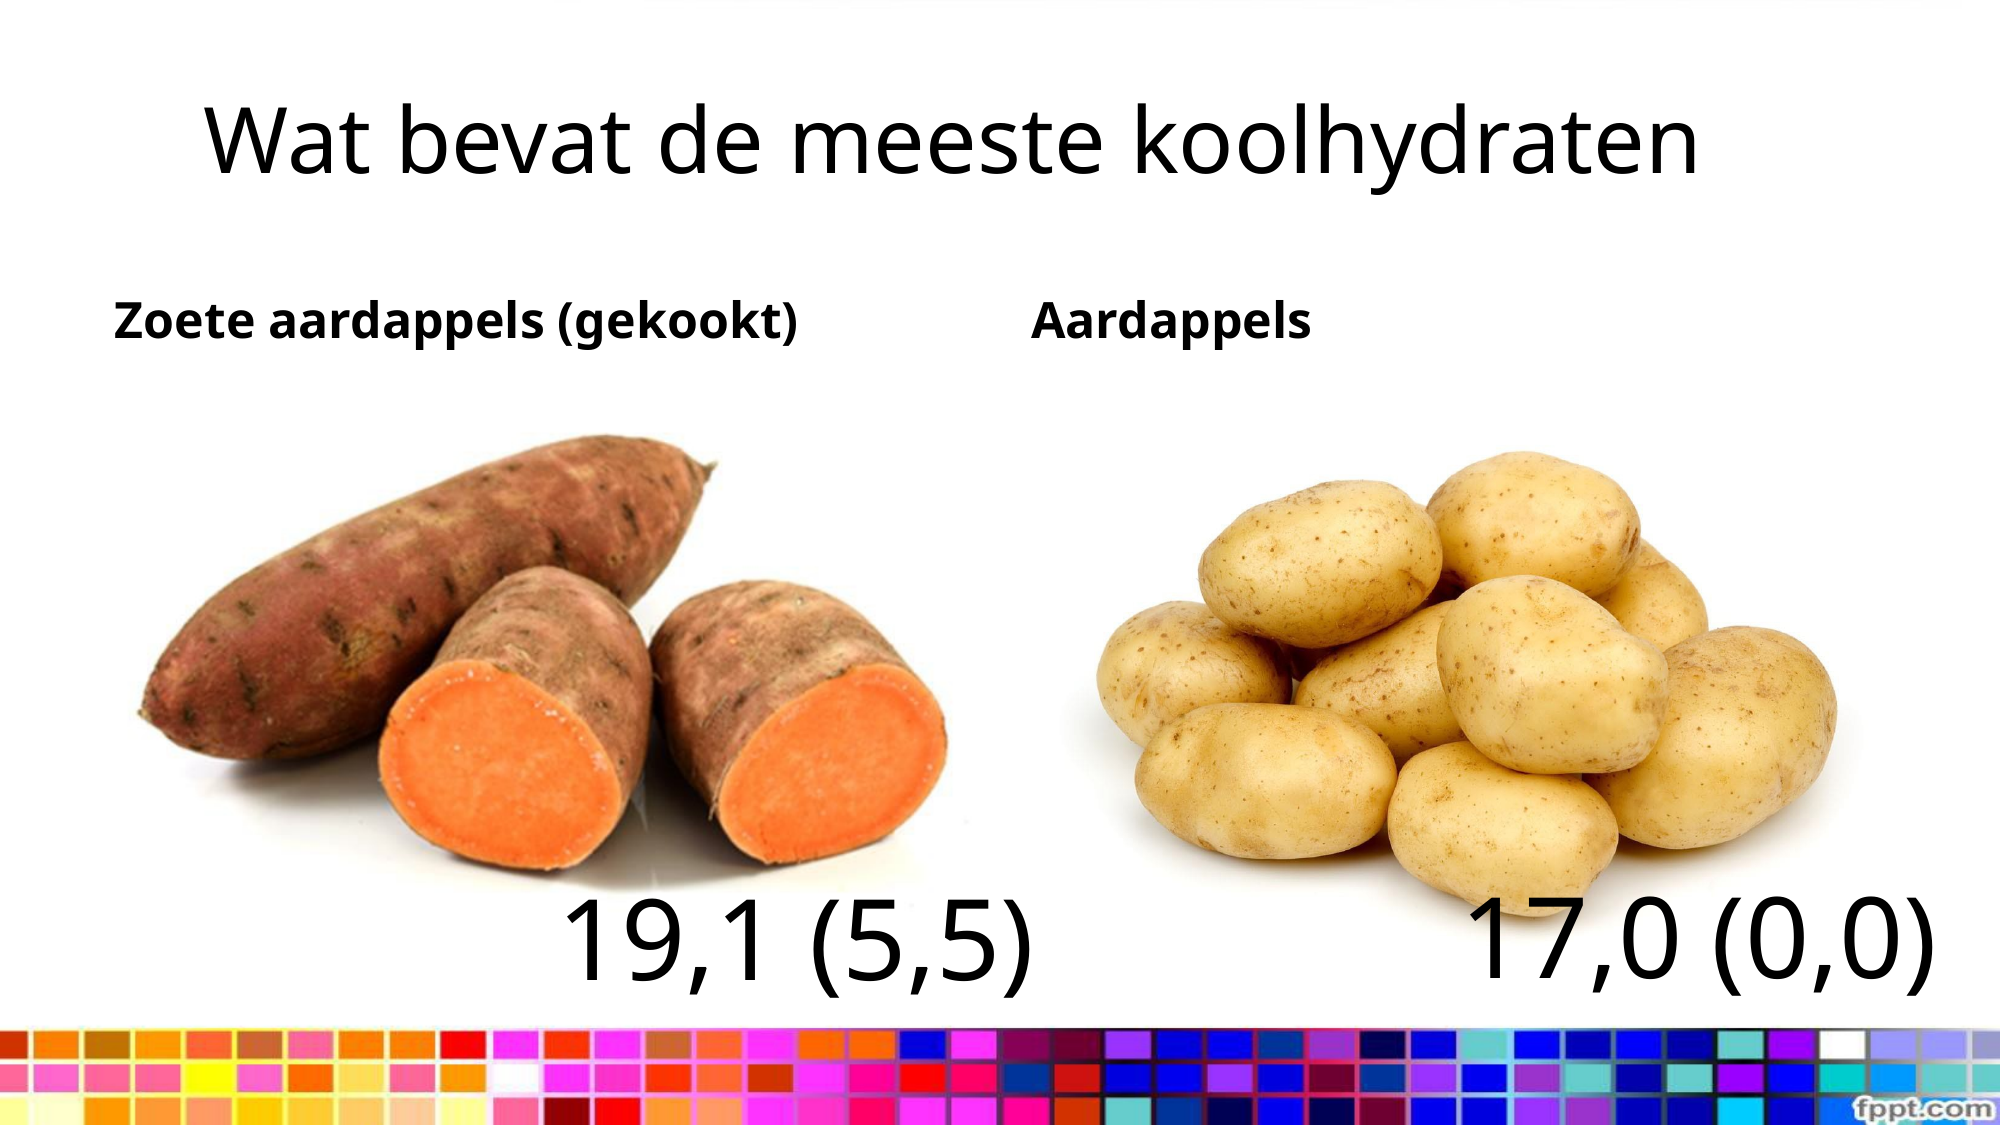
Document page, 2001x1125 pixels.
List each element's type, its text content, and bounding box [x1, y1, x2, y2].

text_box [1015, 386, 1900, 975]
picture [0, 0, 2000, 1125]
text_box 17,0 (0,0) [1457, 863, 1951, 1001]
text_box [109, 356, 974, 1005]
text_box Zoete aardappels (gekookt) [112, 286, 802, 349]
text_box Aardappels [1028, 286, 1318, 349]
text_box Wat bevat de meeste koolhydraten [201, 79, 1798, 192]
text_box 19,1 (5,5) [555, 865, 1048, 1003]
